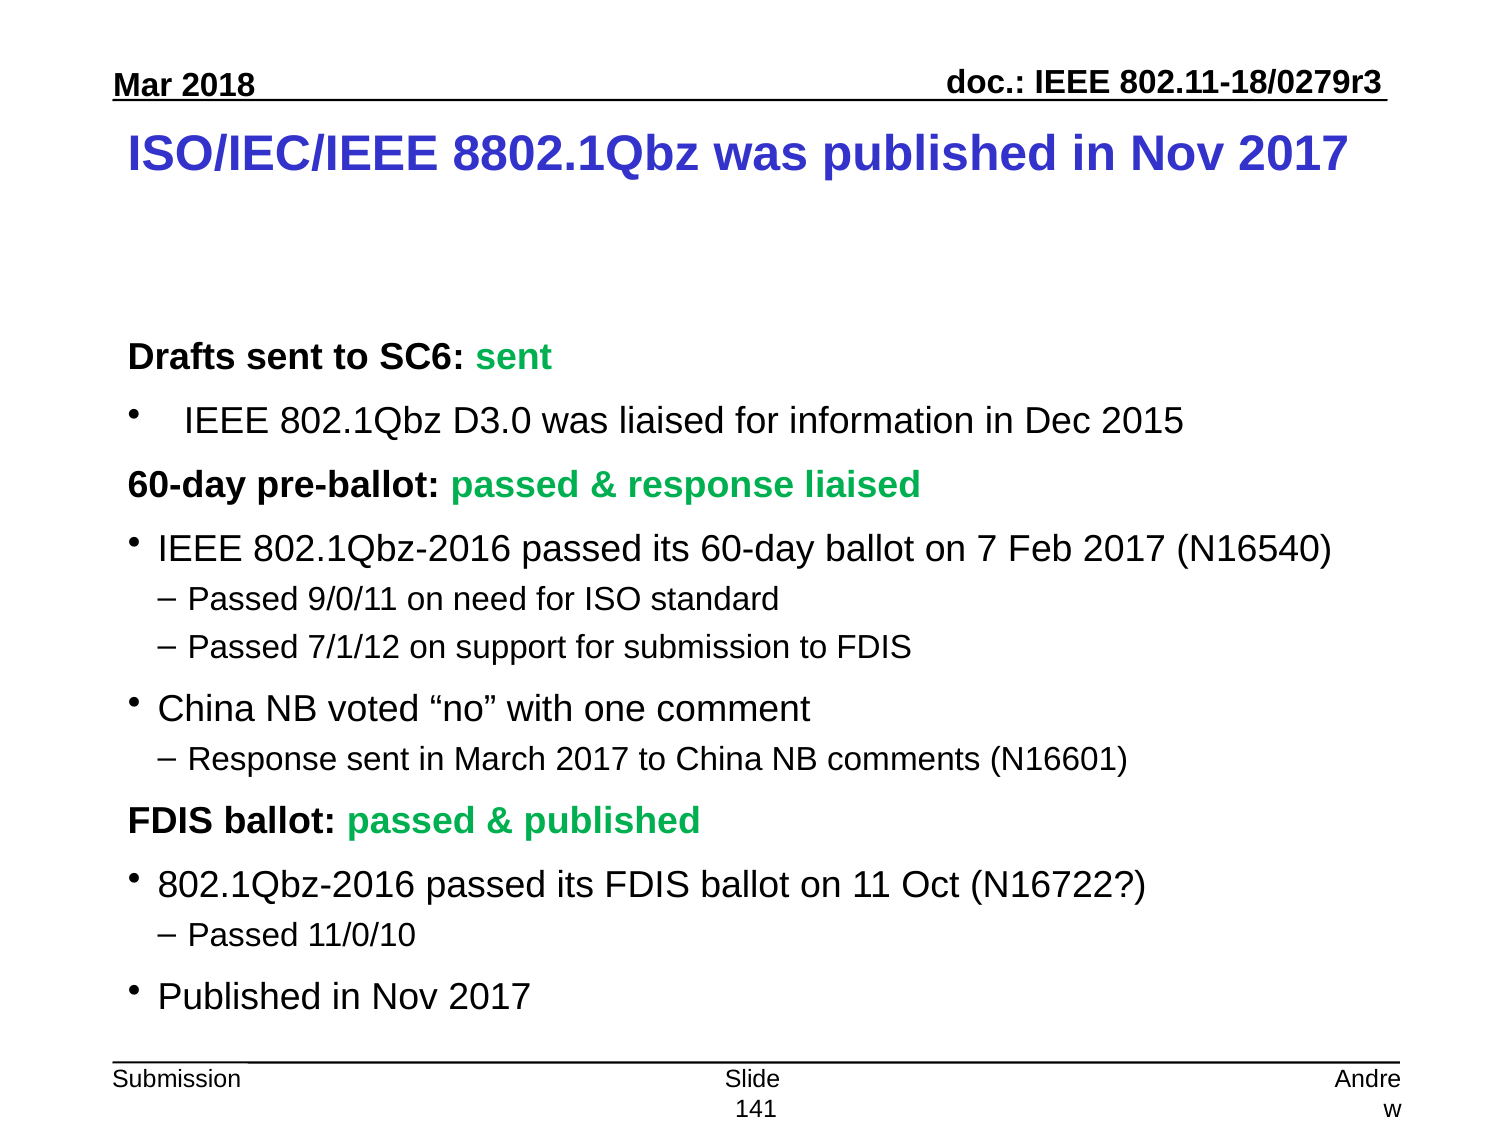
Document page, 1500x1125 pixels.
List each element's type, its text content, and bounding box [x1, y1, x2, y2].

slide_number Slide 141 [709, 1061, 803, 1093]
footer Andrew Myles, Cisco [1320, 1061, 1402, 1093]
list Drafts sent to SC6: sent IEEE 802.1Qbz D3.0 was liaised for information in Dec 2015 60-day pre-ballot: passed & response liaised IEEE 802.1Qbz-2016 passed its 60-day ballot on 7 Feb 2017 (N16540) Passed 9/0/11 on need for ISO standard Passed 7/1/12 on support for submission to FDIS China NB voted “no” with one comment Response sent in March 2017 to China NB comments (N16601) FDIS ballot: passed & published 802.1Qbz-2016 passed its FDIS ballot on 11 Oct (N16722?) Passed 11/0/10 Published in Nov 2017 [112, 324, 1388, 1000]
title ISO/IEC/IEEE 8802.1Qbz was published in Nov 2017 [112, 112, 1388, 288]
